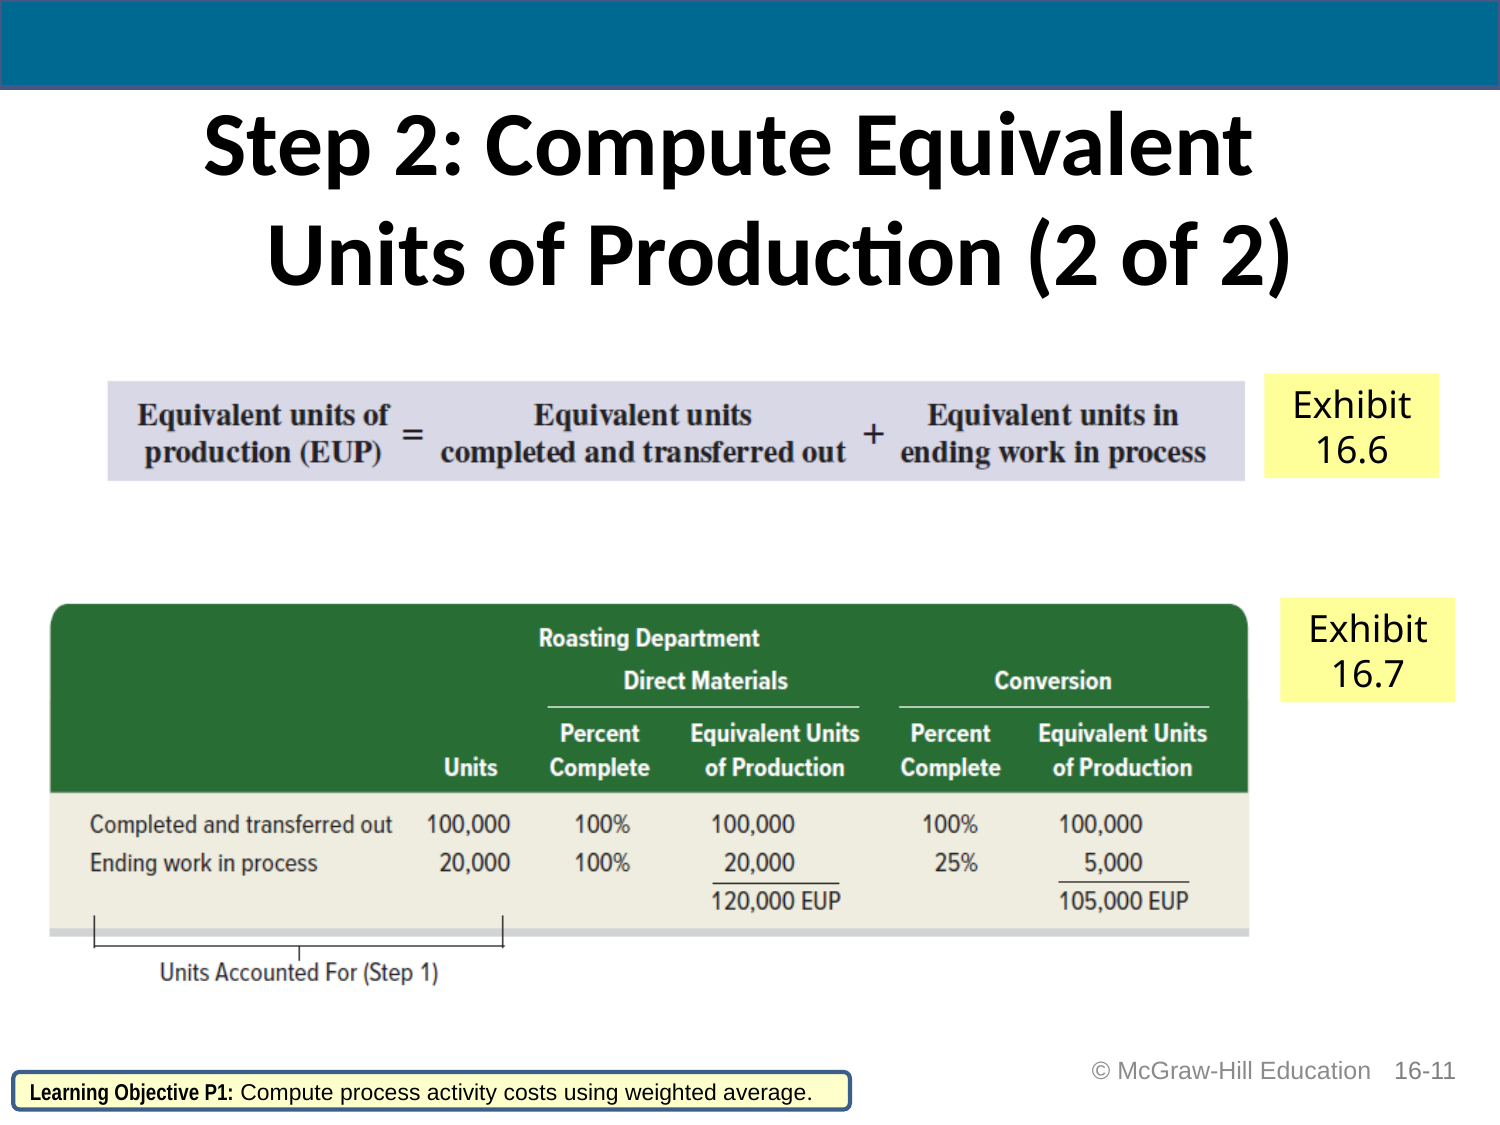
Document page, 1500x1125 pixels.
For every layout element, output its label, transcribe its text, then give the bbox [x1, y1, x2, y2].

text_box 16-11 [1121, 1047, 1472, 1108]
text_box [0, 0, 1500, 88]
text_box Learning Objective P1: Compute process activity costs using weighted average. [13, 1071, 850, 1110]
text_box Exhibit 16.7 [1280, 597, 1456, 703]
picture [104, 377, 1245, 484]
picture [44, 596, 1265, 992]
title Step 2: Compute Equivalent Units of Production (2 of 2) [0, 99, 1473, 288]
text_box Exhibit 16.6 [1264, 373, 1440, 479]
text_box [1069, 1047, 1121, 1108]
